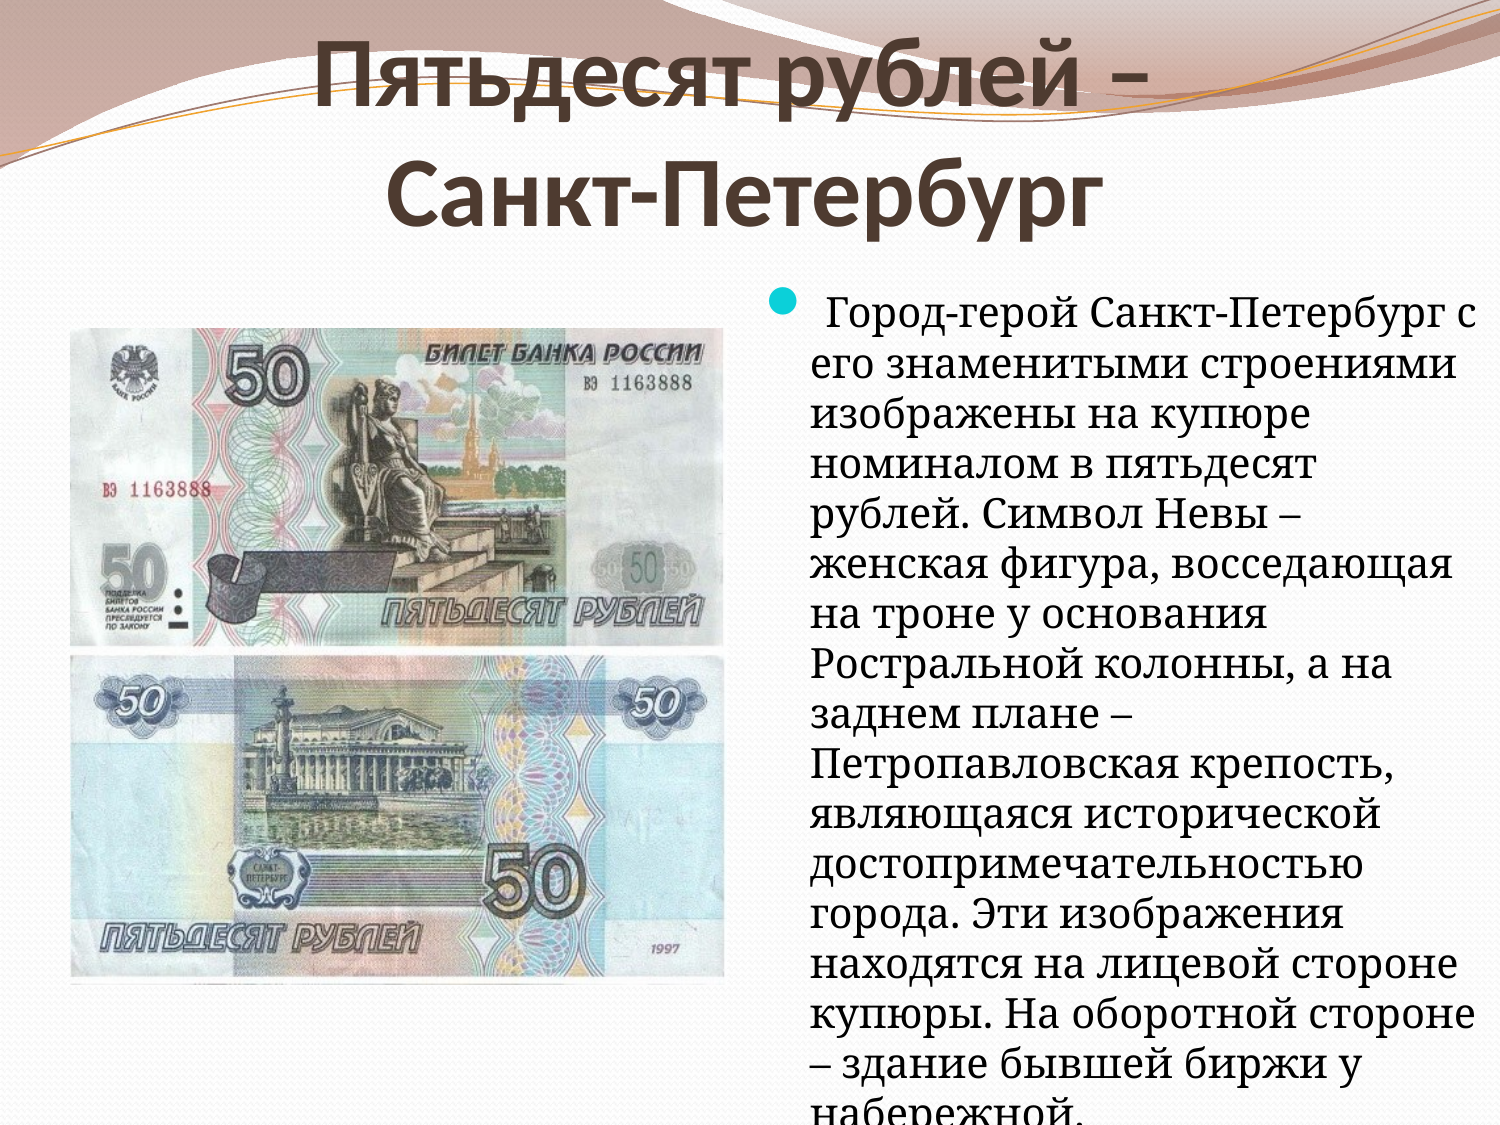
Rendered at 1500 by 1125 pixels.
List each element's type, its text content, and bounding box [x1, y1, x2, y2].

title Пятьдесят рублей – Санкт-Петербург [70, 0, 1421, 247]
picture [70, 327, 727, 985]
list Город-герой Санкт-Петербург с его знаменитыми строениями изображены на купюре номиналом в пятьдесят рублей. Символ Невы – женская фигура, восседающая на троне у основания Ростральной колонны, а на заднем плане – Петропавловская крепость, являющаяся исторической достопримечательностью города. Эти изображения находятся на лицевой стороне купюры. На оборотной стороне – здание бывшей биржи у набережной. [750, 269, 1500, 1090]
